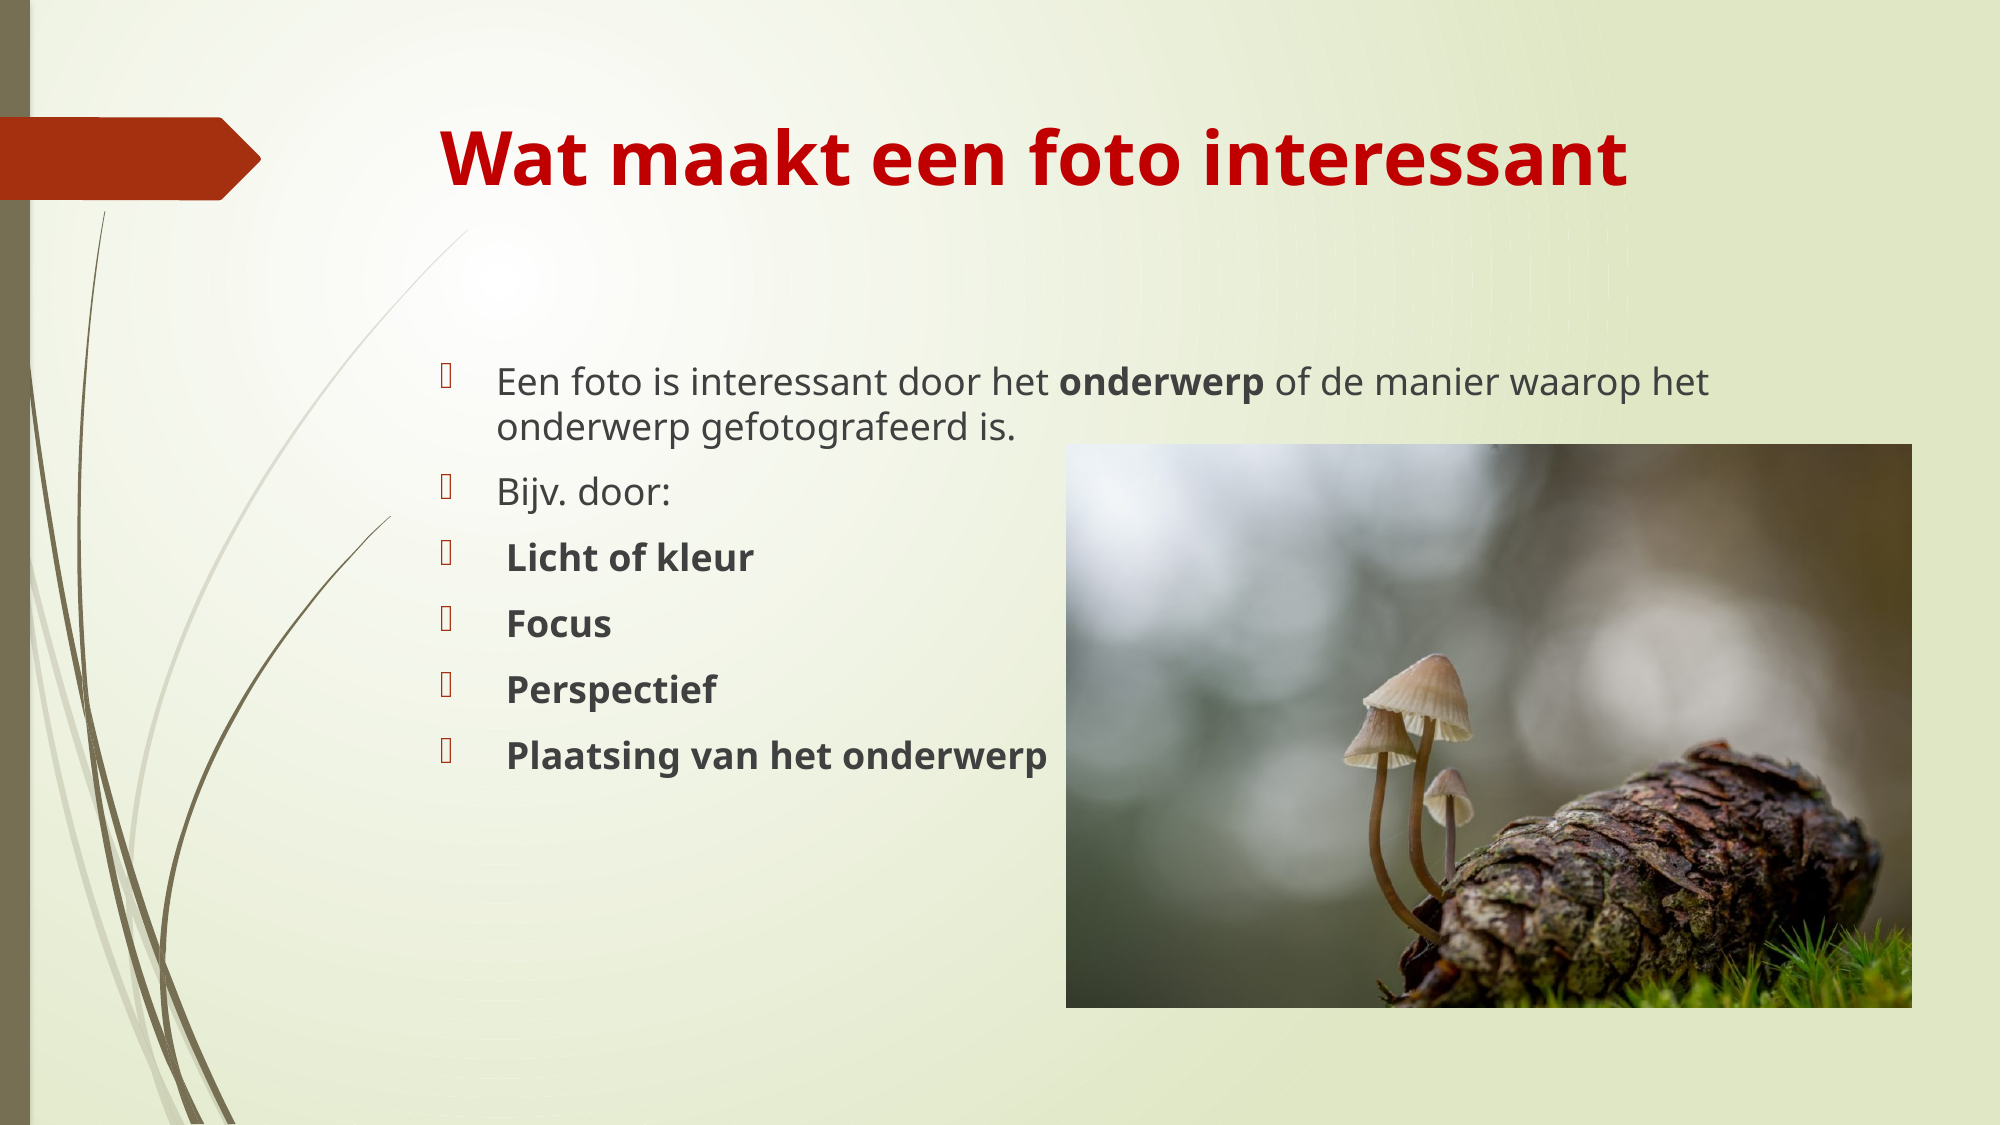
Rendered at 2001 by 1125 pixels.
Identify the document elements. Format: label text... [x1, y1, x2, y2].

list Een foto is interessant door het onderwerp of de manier waarop het onderwerp gefotografeerd is.​ Bijv. door:​ Licht of kleur​ Focus ​ Perspectief ​ Plaatsing van het onderwerp [424, 350, 1888, 970]
picture [1066, 443, 1912, 1008]
title Wat maakt een foto interessant [425, 102, 1888, 313]
